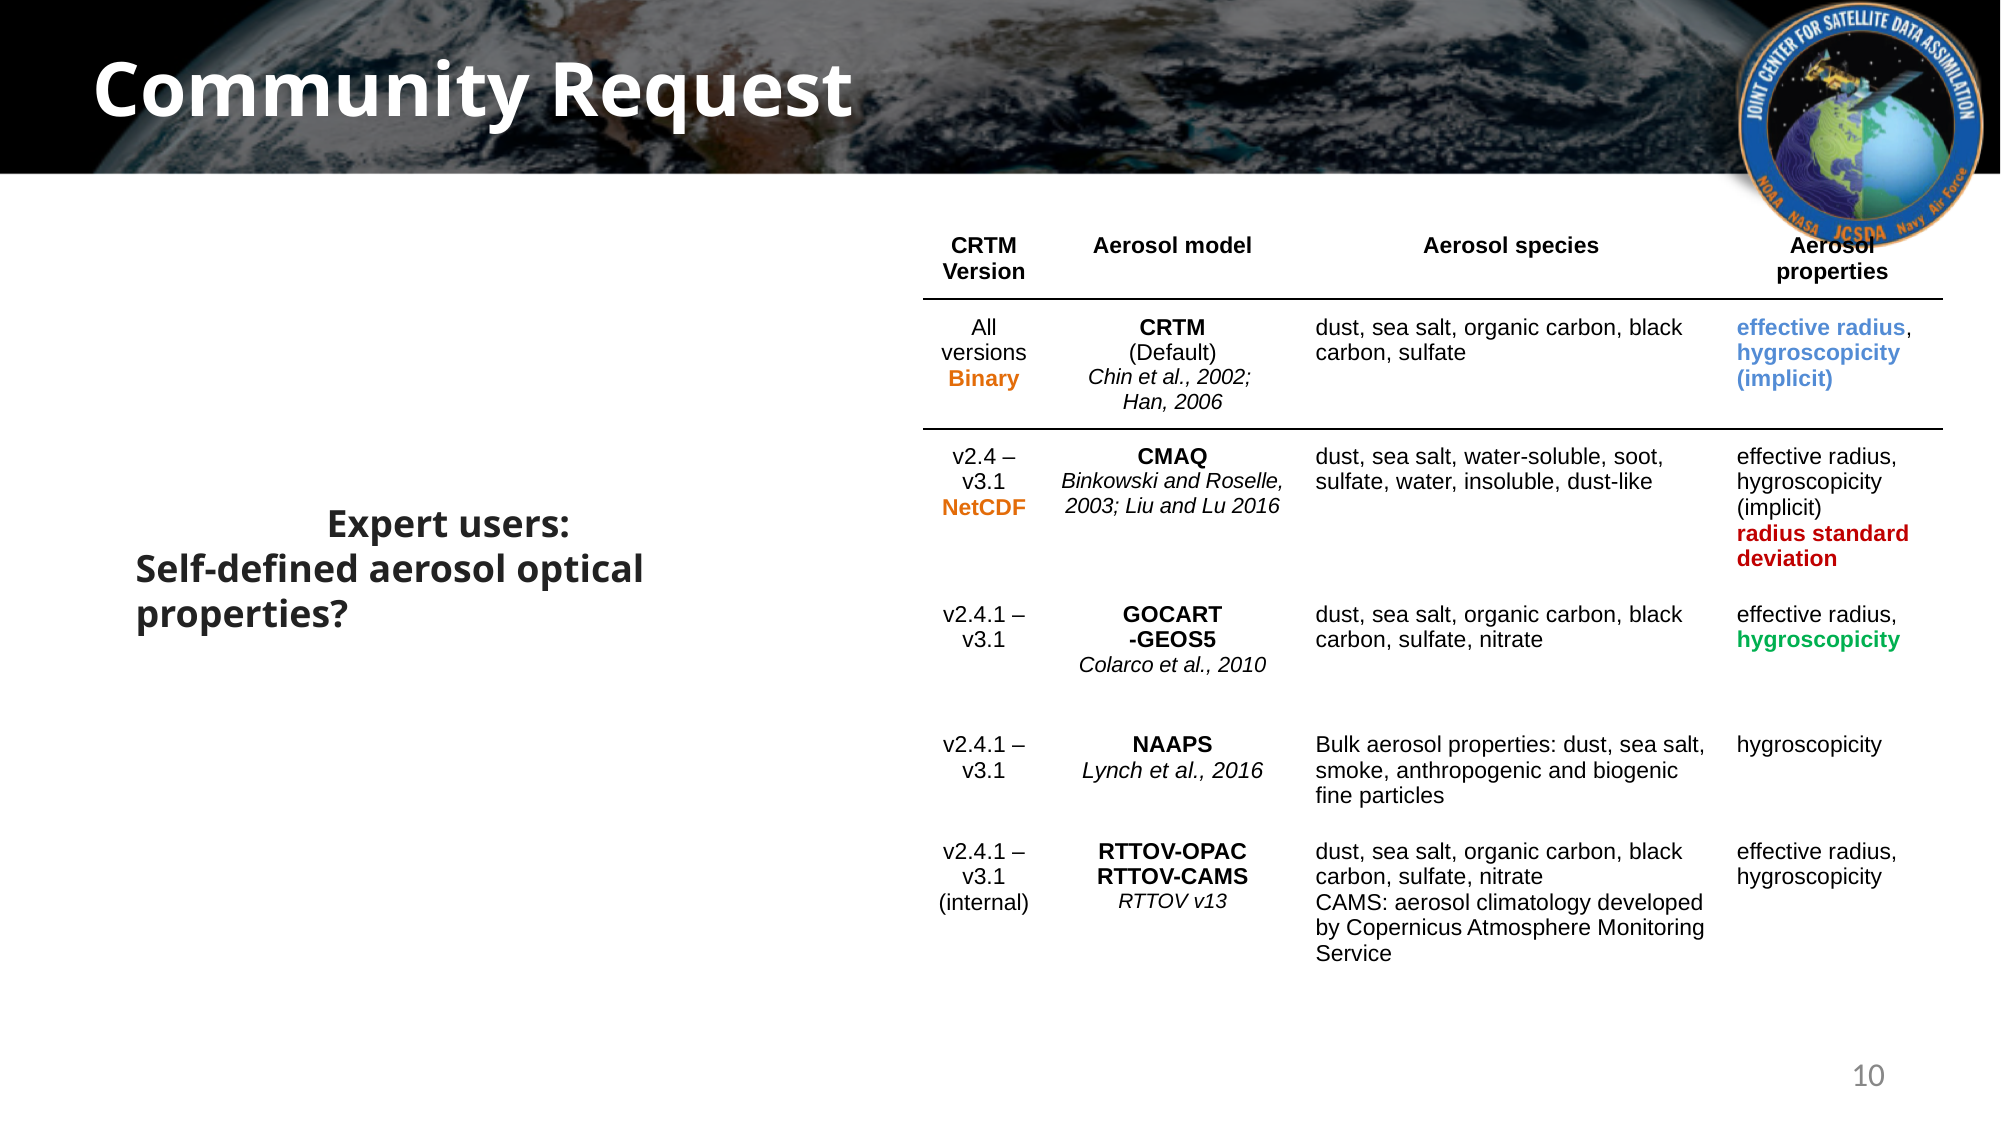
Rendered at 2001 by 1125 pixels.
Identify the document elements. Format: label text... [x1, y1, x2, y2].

text_box Community Request [72, 10, 1735, 164]
table_cell effective radius, hygroscopicity [1722, 824, 1943, 981]
table_cell CRTM (Default) Chin et al., 2002; Han, 2006 [1045, 300, 1301, 428]
table_header Aerosol model [1045, 218, 1301, 298]
table_cell dust, sea salt, water-soluble, soot, sulfate, water, insoluble, dust-like [1301, 430, 1722, 586]
picture [0, 0, 2001, 1125]
table_cell hygroscopicity [1722, 717, 1943, 824]
table_cell Bulk aerosol properties: dust, sea salt, smoke, anthropogenic and biogenic fine particles [1301, 717, 1722, 824]
table_cell effective radius, hygroscopicity (implicit) radius standard deviation [1722, 430, 1943, 586]
text_box Expert users: Self-defined aerosol optical properties? [120, 492, 787, 643]
table_cell dust, sea salt, organic carbon, black carbon, sulfate, nitrate [1301, 586, 1722, 717]
table_cell GOCART -GEOS5 Colarco et al., 2010 [1045, 586, 1301, 717]
table_header Aerosol species [1301, 218, 1722, 298]
table_cell dust, sea salt, organic carbon, black carbon, sulfate, nitrate CAMS: aerosol climatology developed by Copernicus Atmosphere Monitoring Service [1301, 824, 1722, 981]
table_header Aerosol properties [1722, 218, 1943, 298]
table_cell v2.4.1 – v3.1 [923, 586, 1045, 717]
table_cell dust, sea salt, organic carbon, black carbon, sulfate [1301, 300, 1722, 428]
table_cell v2.4.1 – v3.1 [923, 717, 1045, 824]
table_cell RTTOV-OPAC RTTOV-CAMS RTTOV v13 [1045, 824, 1301, 981]
table_cell effective radius, hygroscopicity [1722, 586, 1943, 717]
table_cell v2.4 – v3.1 NetCDF [923, 430, 1045, 586]
table_cell effective radius, hygroscopicity (implicit) [1722, 300, 1943, 428]
table_cell CMAQ Binkowski and Roselle, 2003; Liu and Lu 2016 [1045, 430, 1301, 586]
table_cell v2.4.1 – v3.1 (internal) [923, 824, 1045, 981]
slide_number ‹#› [1433, 1042, 1900, 1103]
table_cell All versions Binary [923, 300, 1045, 428]
table_cell NAAPS Lynch et al., 2016 [1045, 717, 1301, 824]
table_header CRTM Version [923, 218, 1045, 298]
